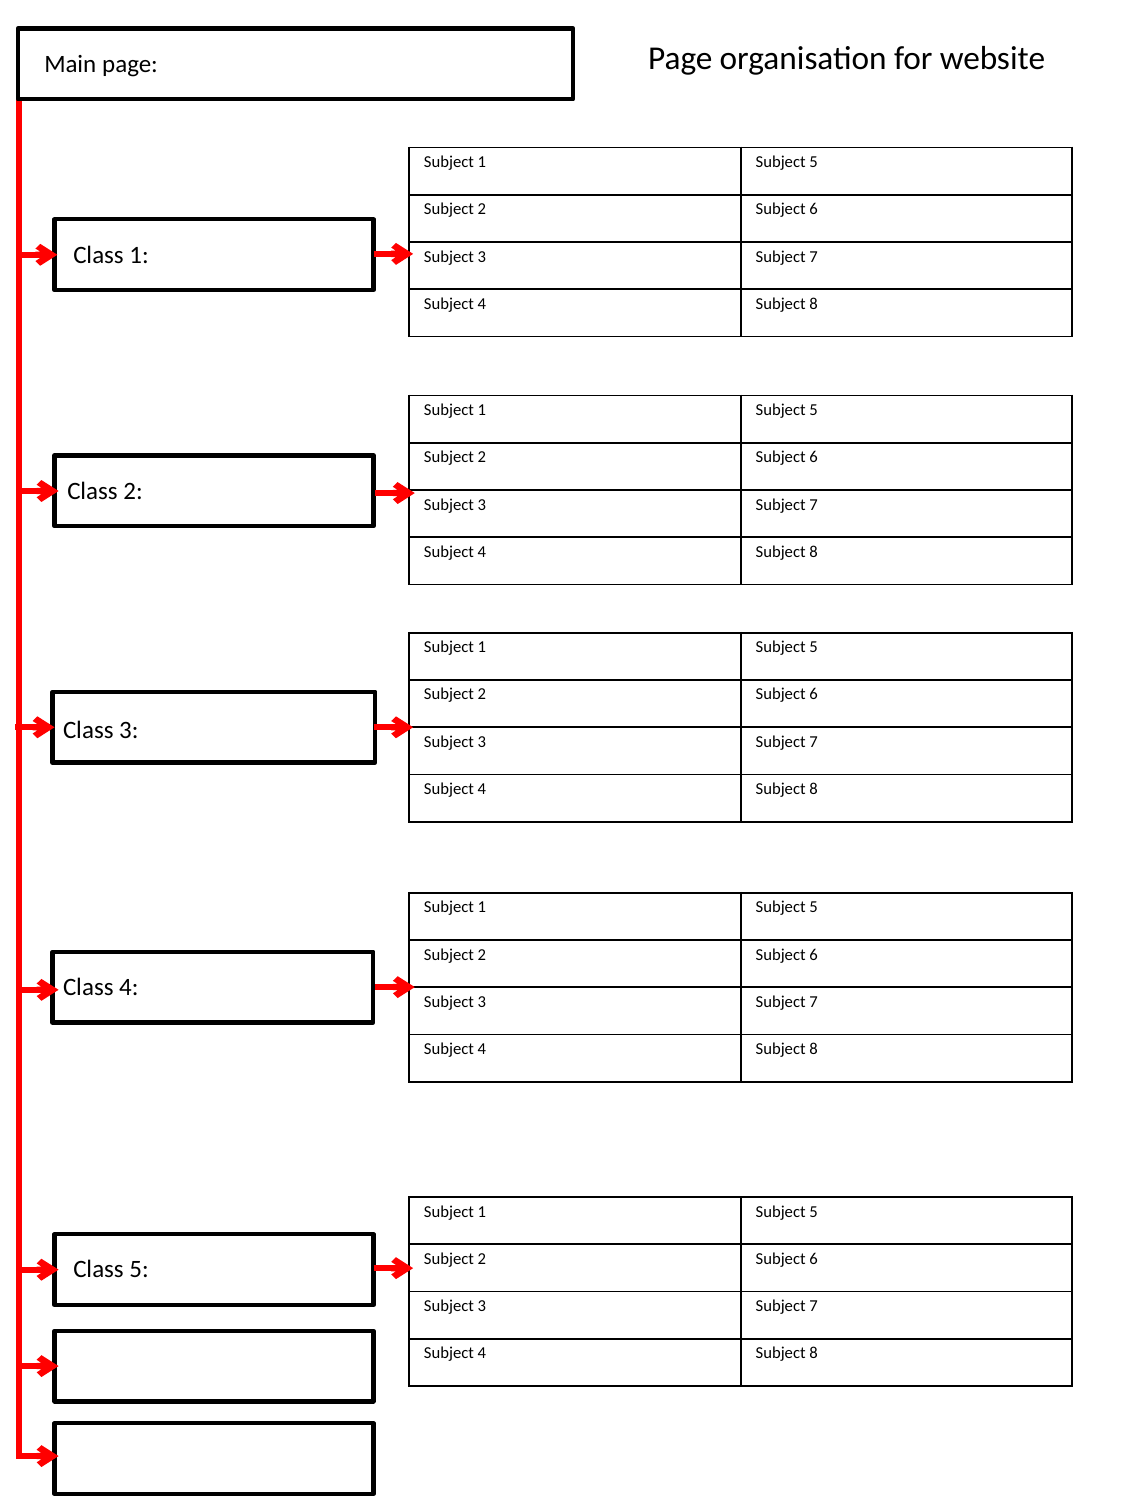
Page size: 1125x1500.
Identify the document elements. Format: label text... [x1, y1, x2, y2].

table_cell Subject 4 [410, 290, 740, 336]
table_cell Subject 6 [742, 196, 1071, 241]
text_box Class 2: [52, 467, 360, 513]
table_cell Subject 4 [410, 775, 740, 821]
table_cell Subject 6 [742, 1245, 1071, 1291]
table_cell Subject 4 [410, 538, 740, 584]
text_box Class 1: [58, 231, 366, 276]
table_cell Subject 8 [742, 538, 1071, 584]
table_cell Subject 8 [742, 290, 1071, 336]
table_cell Subject 7 [742, 1292, 1071, 1338]
table_cell Subject 6 [742, 681, 1071, 726]
table_cell Subject 2 [410, 1245, 740, 1291]
text_box [52, 1232, 376, 1307]
table_header Subject 1 [410, 396, 740, 442]
table_cell Subject 4 [410, 1035, 740, 1081]
table_header Subject 1 [410, 894, 740, 939]
text_box [52, 1329, 376, 1404]
table_header Subject 5 [742, 1198, 1071, 1243]
text_box [52, 217, 376, 292]
text_box [16, 26, 575, 101]
text_box [52, 1421, 376, 1496]
table_cell Subject 3 [410, 1292, 740, 1338]
table_cell Subject 8 [742, 1035, 1071, 1081]
table_cell Subject 7 [742, 491, 1071, 536]
table_cell Subject 3 [410, 491, 740, 536]
text_box Class 5: [58, 1245, 366, 1291]
table_cell Subject 3 [410, 728, 740, 774]
table_cell Subject 3 [410, 243, 740, 288]
text_box Class 3: [48, 705, 356, 751]
table_cell Subject 7 [742, 988, 1071, 1034]
text_box [50, 950, 375, 1025]
table_header Subject 1 [410, 1198, 740, 1243]
table_header Subject 1 [410, 634, 740, 679]
table_cell Subject 4 [410, 1340, 740, 1385]
table_cell Subject 7 [742, 243, 1071, 288]
text_box [50, 690, 377, 765]
table_cell Subject 2 [410, 681, 740, 726]
table_cell Subject 8 [742, 1340, 1071, 1385]
table_cell Subject 2 [410, 196, 740, 241]
table_cell Subject 7 [742, 728, 1071, 774]
table_header Subject 5 [742, 634, 1071, 679]
table_cell Subject 2 [410, 444, 740, 489]
table_header Subject 5 [742, 396, 1071, 442]
table_cell Subject 2 [410, 941, 740, 986]
table_cell Subject 3 [410, 988, 740, 1034]
text_box [52, 453, 376, 528]
table_header Subject 1 [410, 148, 740, 194]
table_cell Subject 8 [742, 775, 1071, 821]
table_header Subject 5 [742, 894, 1071, 939]
text_box Page organisation for website [633, 28, 1071, 84]
table_cell Subject 6 [742, 941, 1071, 986]
table_cell Subject 6 [742, 444, 1071, 489]
text_box Class 4: [48, 963, 356, 1009]
table_header Subject 5 [742, 148, 1071, 194]
